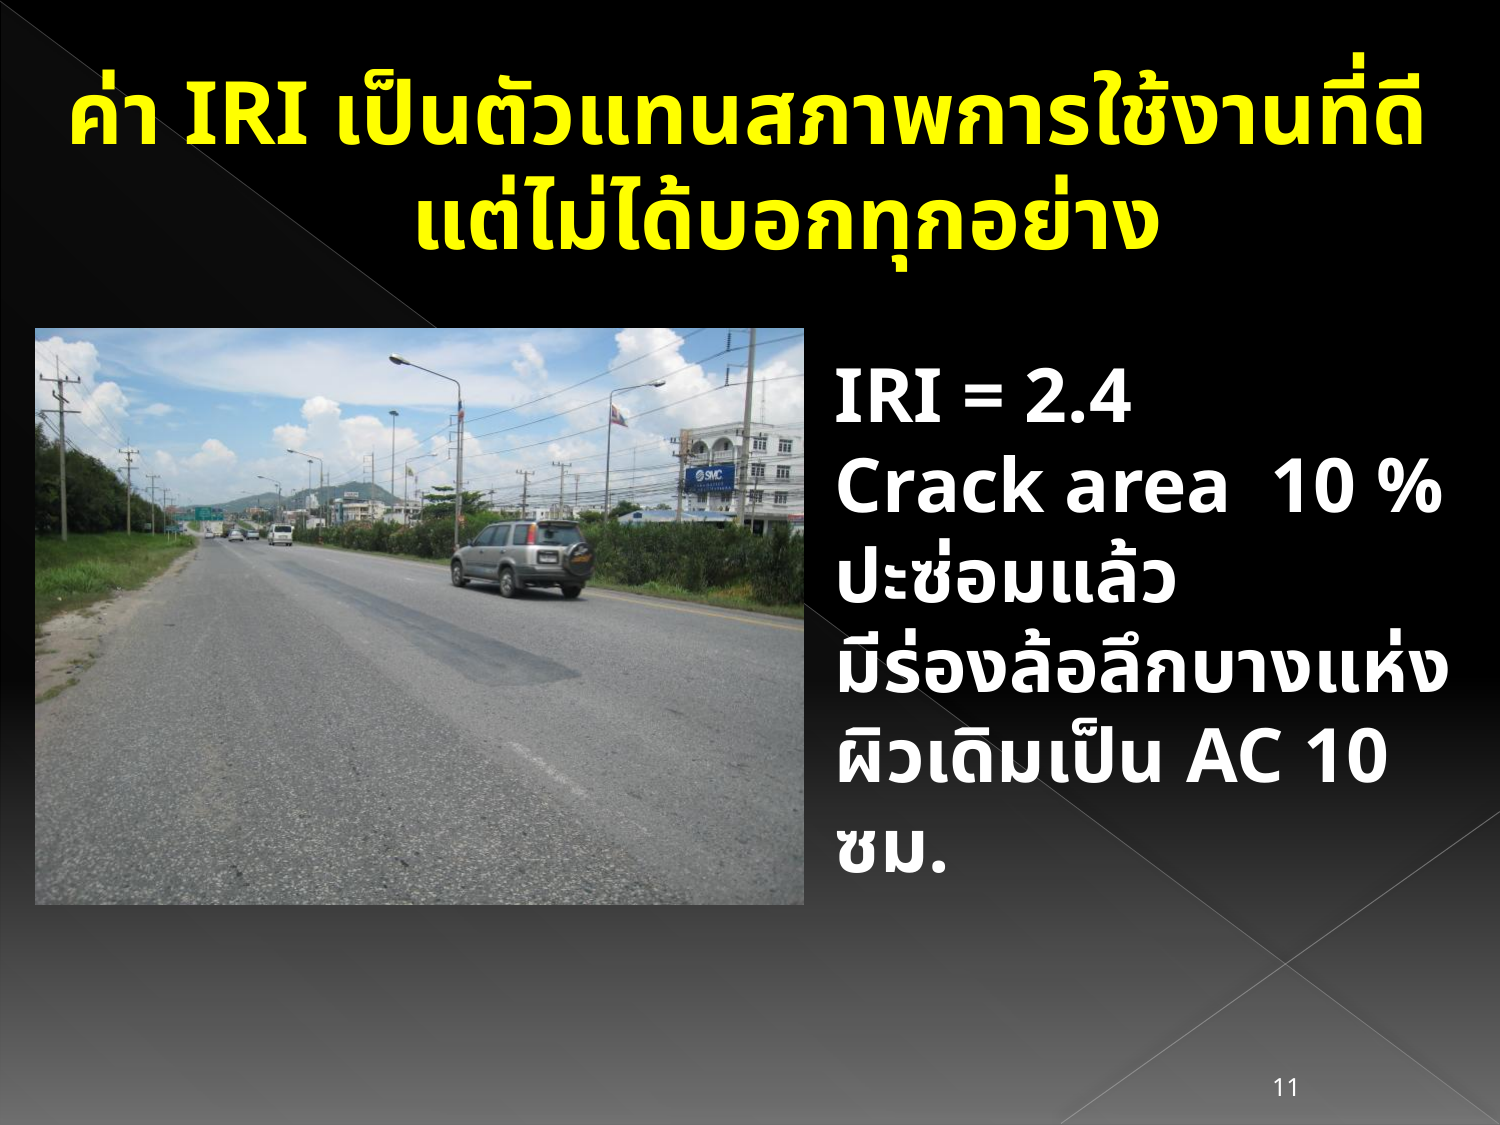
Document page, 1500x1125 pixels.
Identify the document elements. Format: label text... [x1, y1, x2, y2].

text_box IRI = 2.4 Crack area 10 % ปะซ่อมแล้ว มีร่องล้อลึกบางแห่ง ผิวเดิมเป็น AC 10 ซม. [820, 339, 1500, 895]
title ค่า IRI เป็นตัวแทนสภาพการใช้งานที่ดี แต่ไม่ได้บอกทุกอย่าง [35, 46, 1461, 277]
picture [34, 327, 804, 905]
slide_number 11 [1245, 1063, 1328, 1113]
